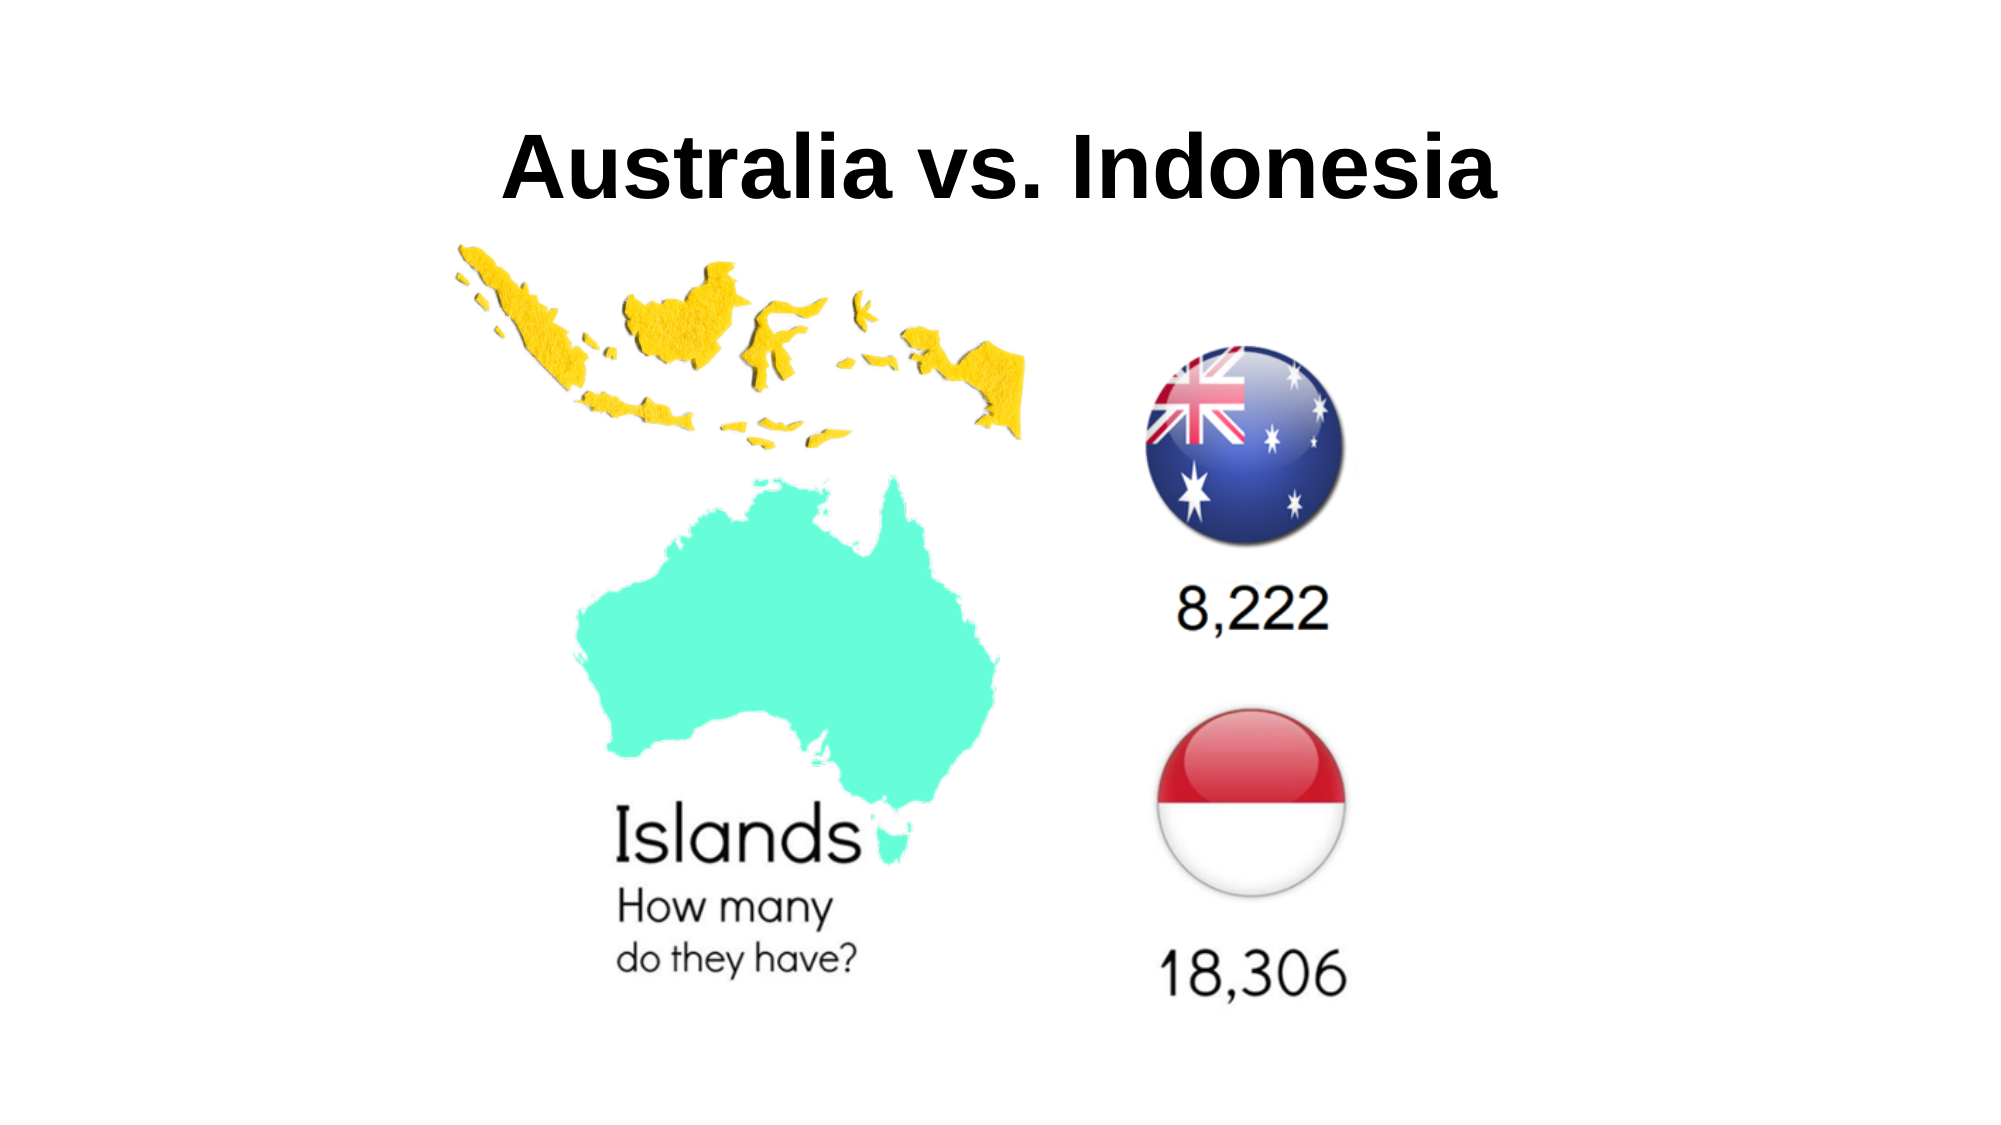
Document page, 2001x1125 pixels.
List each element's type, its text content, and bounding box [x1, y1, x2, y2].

title Australia vs. Indonesia [137, 59, 1863, 278]
picture [431, 222, 1513, 866]
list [495, 254, 1513, 1066]
